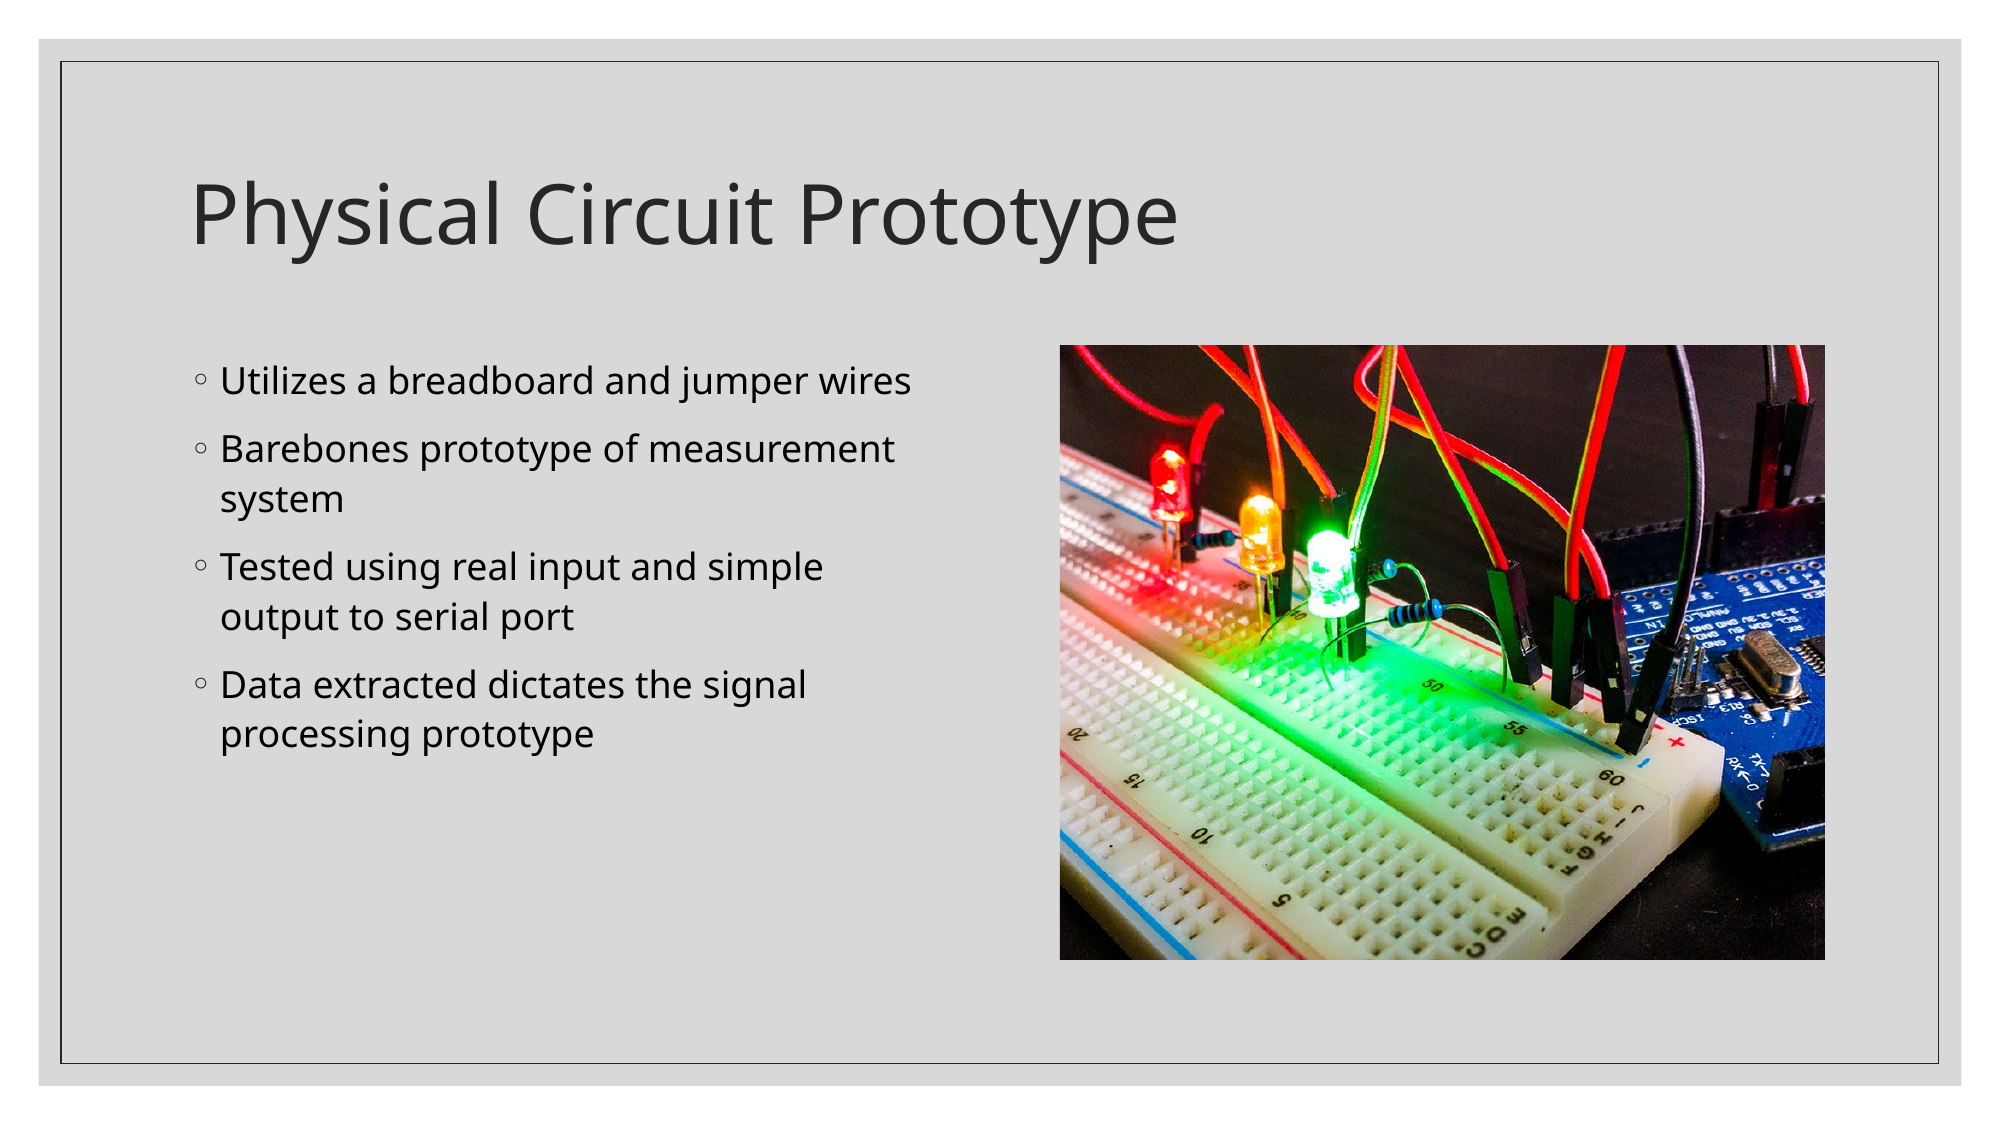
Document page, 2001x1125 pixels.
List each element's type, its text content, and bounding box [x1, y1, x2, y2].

title Physical Circuit Prototype [174, 105, 1825, 331]
picture [1059, 344, 1825, 960]
list Utilizes a breadboard and jumper wires Barebones prototype of measurement system Tested using real input and simple output to serial port Data extracted dictates the signal processing prototype [174, 345, 940, 960]
